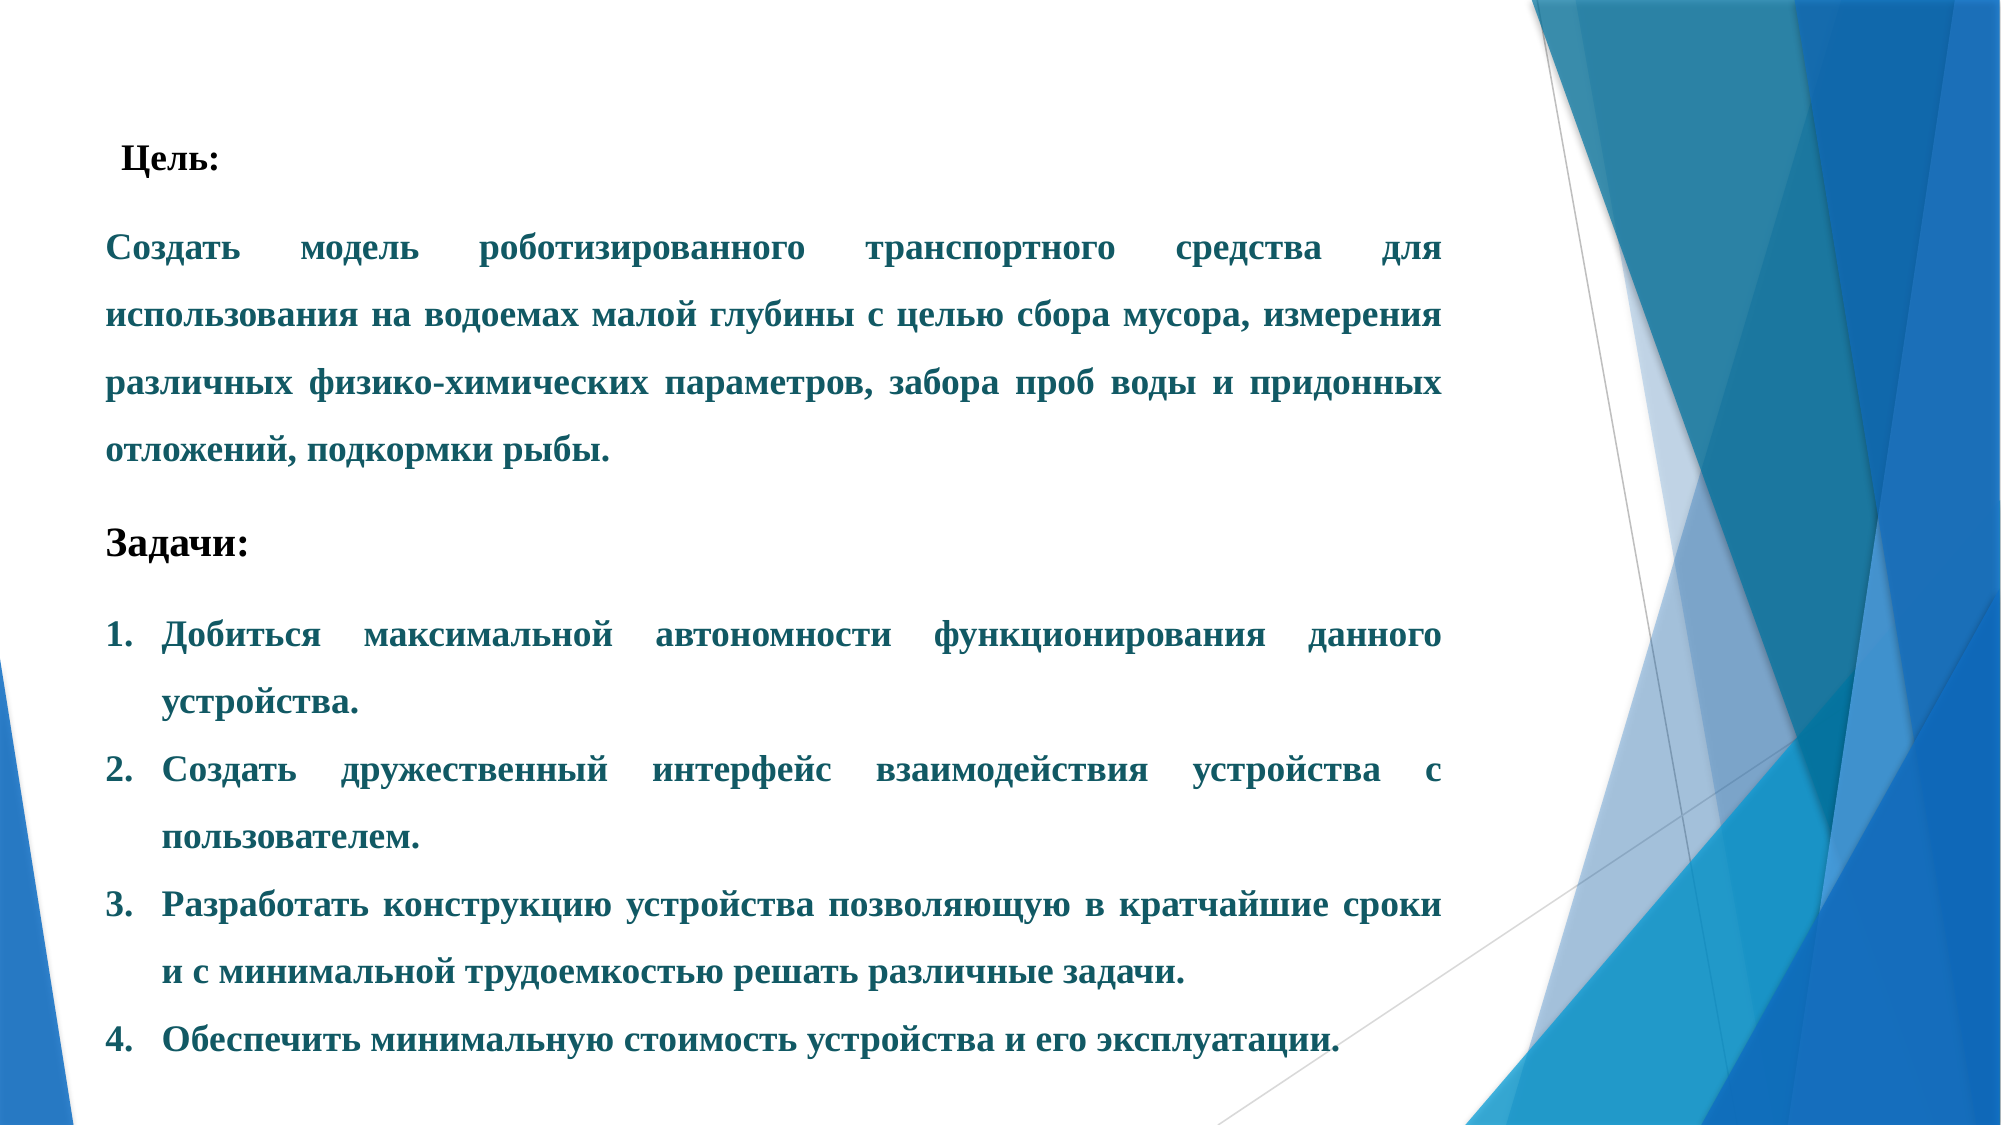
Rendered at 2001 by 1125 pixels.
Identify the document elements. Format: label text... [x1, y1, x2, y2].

text_box Цель: [106, 103, 245, 186]
text_box Создать модель роботизированного транспортного средства для использования на водоемах малой глубины с целью сбора мусора, измерения различных физико-химических параметров, забора проб воды и придонных отложений, подкормки рыбы. Задачи: Добиться максимальной автономности функционирования данного устройства. Создать дружественный интерфейс взаимодействия устройства с пользователем. Разработать конструкцию устройства позволяющую в кратчайшие сроки и с минимальной трудоемкостью решать различные задачи. Обеспечить минимальную стоимость устройства и его эксплуатации. [90, 191, 1458, 1066]
